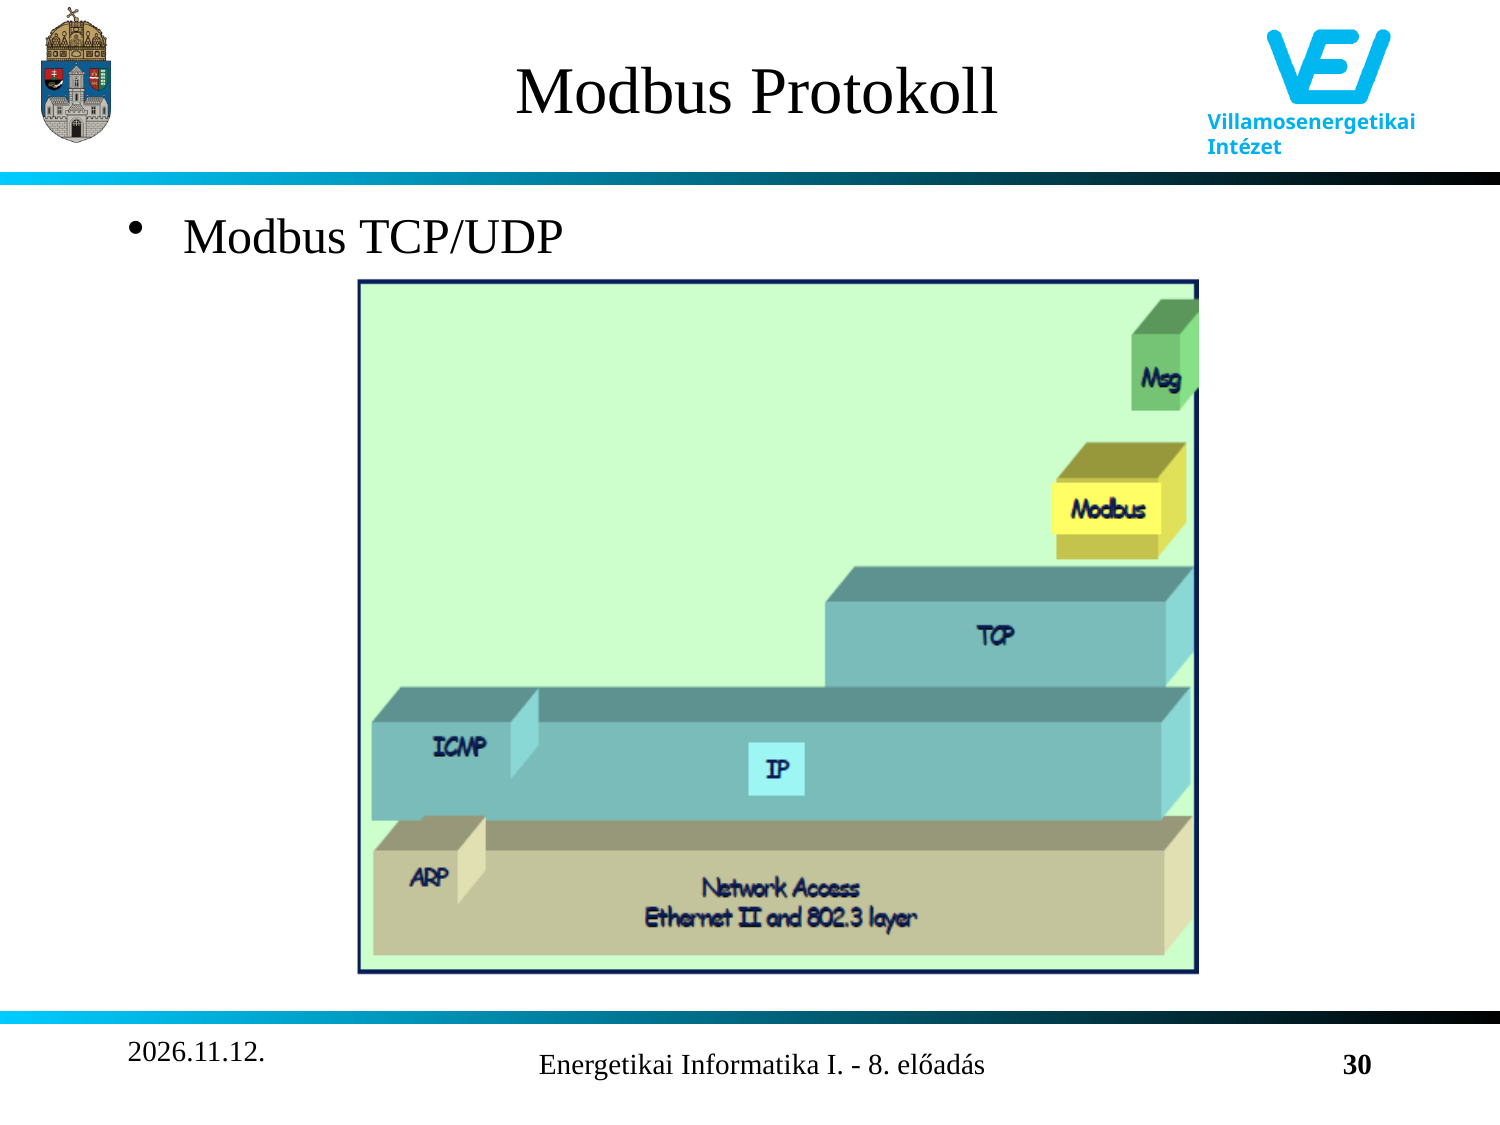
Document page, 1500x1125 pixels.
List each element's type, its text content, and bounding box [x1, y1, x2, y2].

footer Energetikai Informatika I. - 8. előadás [312, 1037, 1074, 1101]
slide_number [112, 1024, 426, 1101]
list Modbus TCP/UDP [111, 196, 1388, 988]
title Modbus Protokoll [194, 42, 1320, 131]
picture [41, 7, 111, 143]
picture [1257, 18, 1410, 115]
picture [336, 266, 1200, 979]
slide_number 30 [1074, 1037, 1388, 1101]
